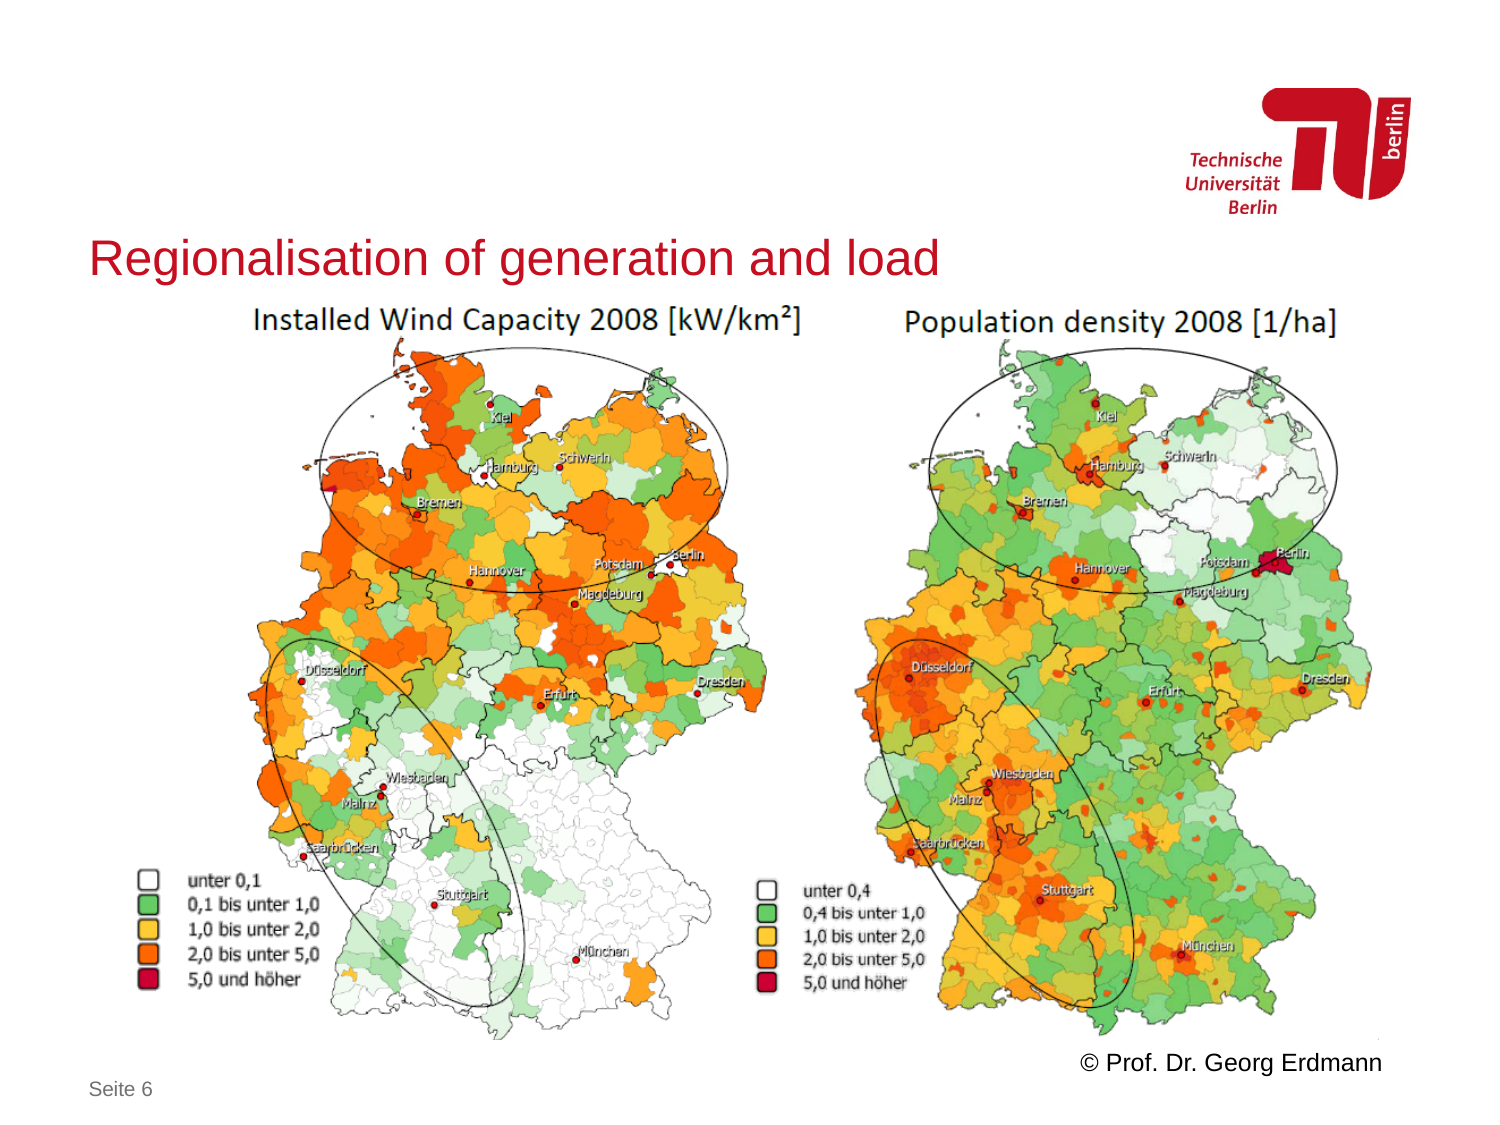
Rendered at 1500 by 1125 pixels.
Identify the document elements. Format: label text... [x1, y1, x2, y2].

title Regionalisation of generation and load [88, 226, 1411, 286]
picture [1186, 88, 1411, 214]
text_box © Prof. Dr. Georg Erdmann [1020, 1039, 1399, 1084]
picture [120, 304, 1379, 1040]
slide_number Seite 6 [88, 1075, 1176, 1101]
